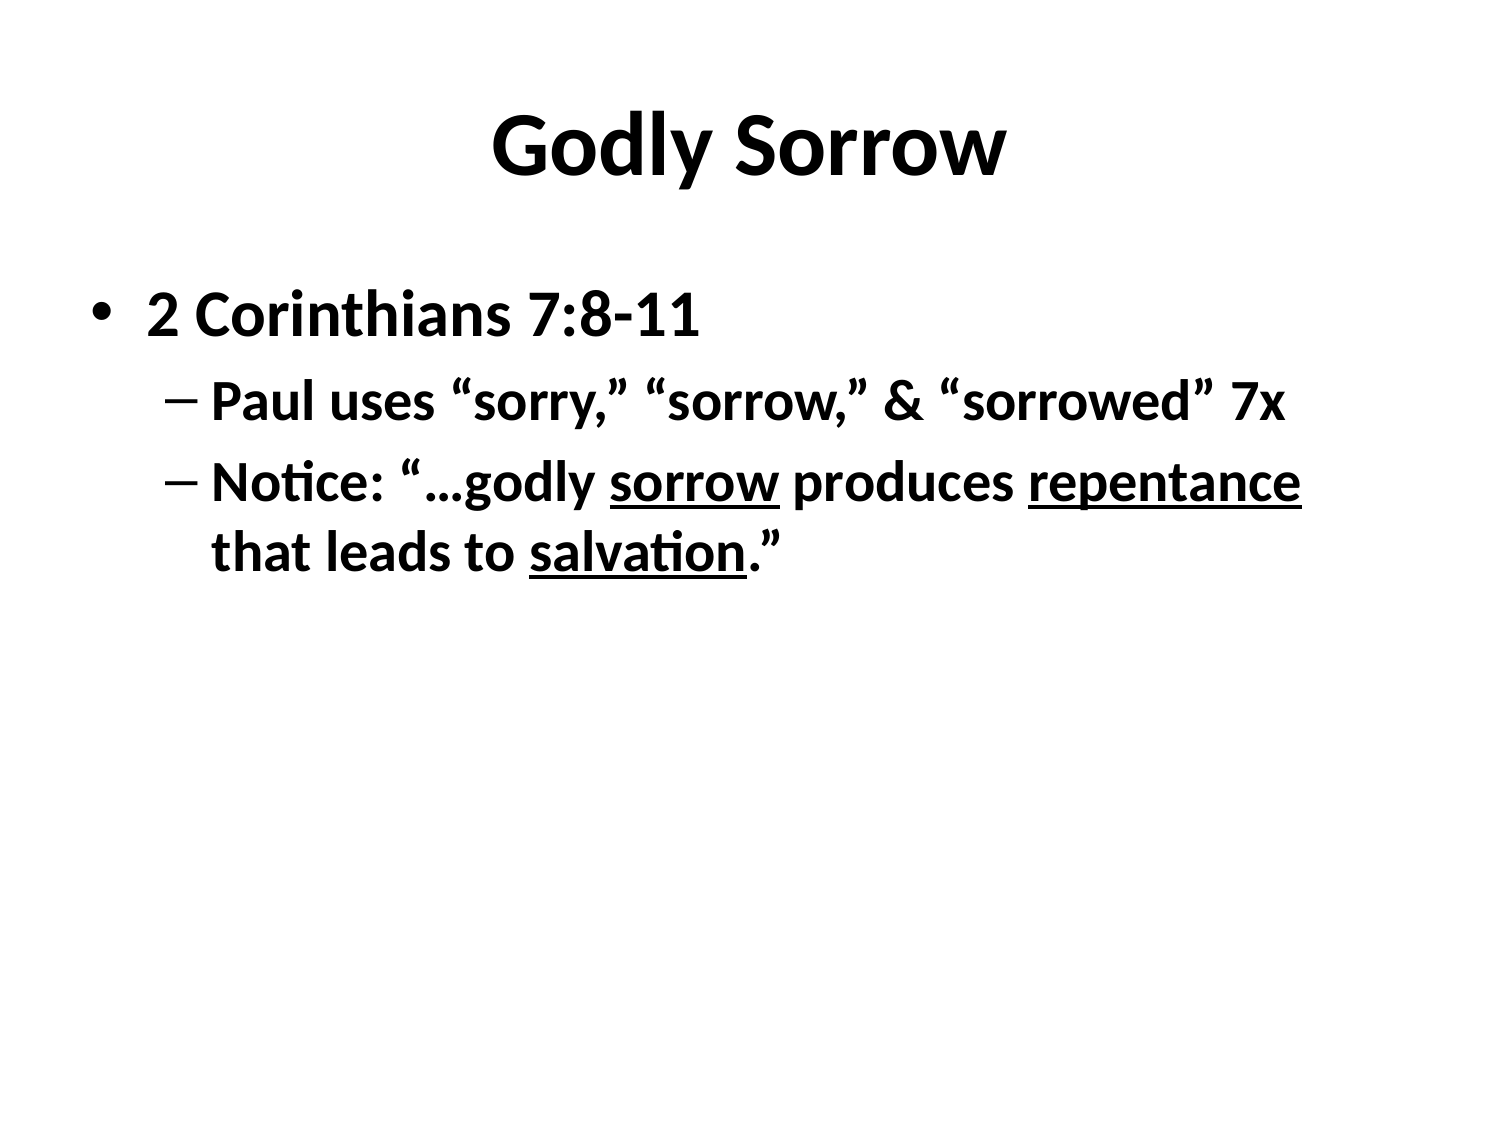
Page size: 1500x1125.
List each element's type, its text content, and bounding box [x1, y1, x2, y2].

title Godly Sorrow [75, 45, 1425, 233]
list 2 Corinthians 7:8-11 Paul uses “sorry,” “sorrow,” & “sorrowed” 7x Notice: “…godly sorrow produces repentance that leads to salvation.” [75, 262, 1425, 1005]
